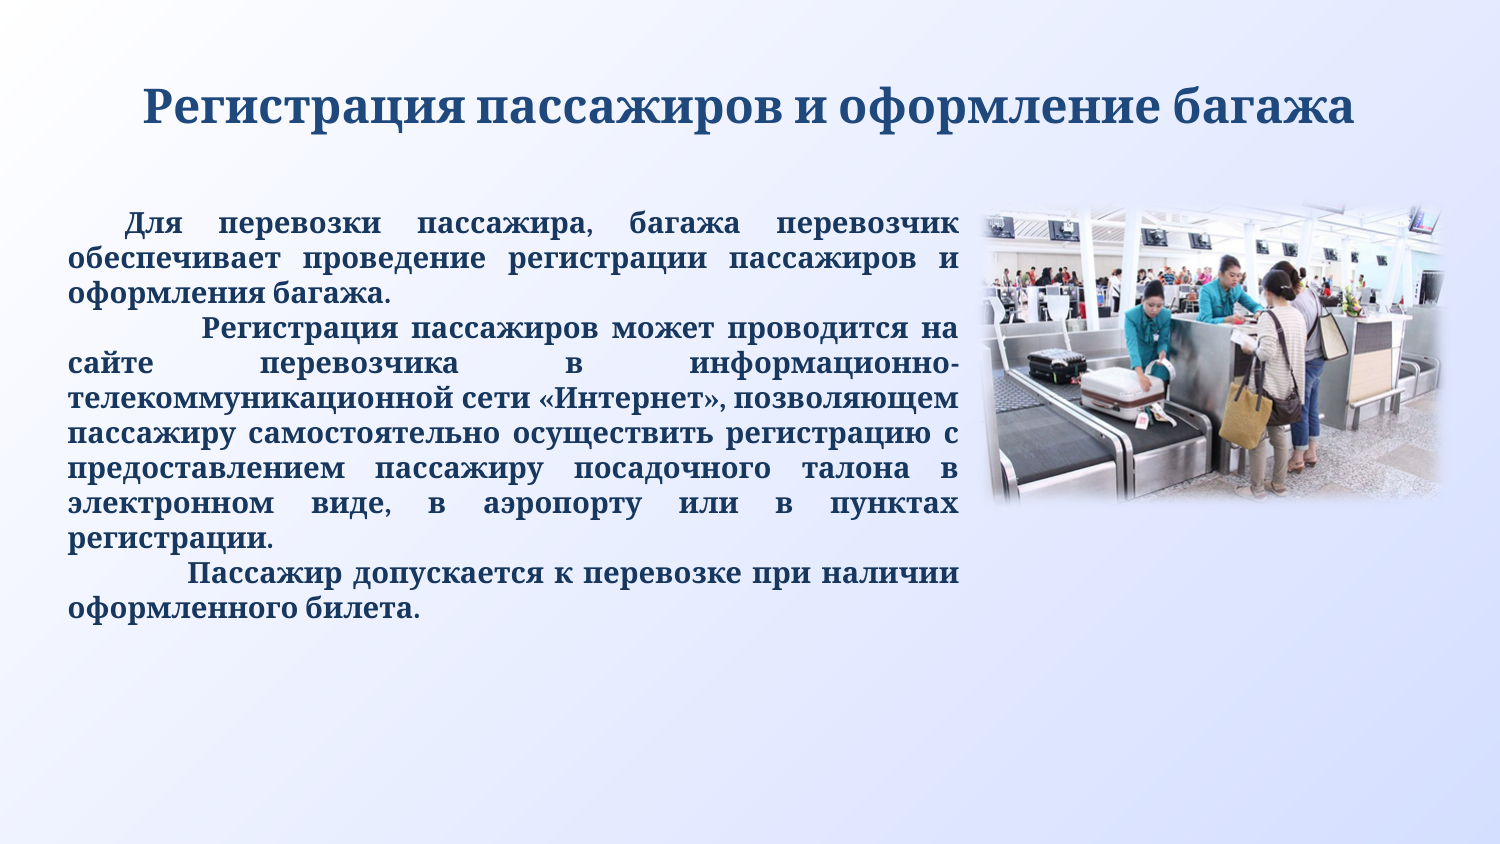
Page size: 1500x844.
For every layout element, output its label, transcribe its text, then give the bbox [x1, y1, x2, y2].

title Регистрация пассажиров и оформление багажа [75, 33, 1425, 175]
text_box Для перевозки пассажира, багажа перевозчик обеспечивает проведение регистрации пассажиров и оформления багажа. Регистрация пассажиров может проводится на сайте перевозчика в информационно-телекоммуникационной сети «Интернет», позволяющем пассажиру самостоятельно осуществить регистрацию с предоставлением пассажиру посадочного талона в электронном виде, в аэропорту или в пунктах регистрации. Пассажир допускается к перевозке при наличии оформленного билета. [53, 197, 975, 667]
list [974, 197, 1453, 512]
